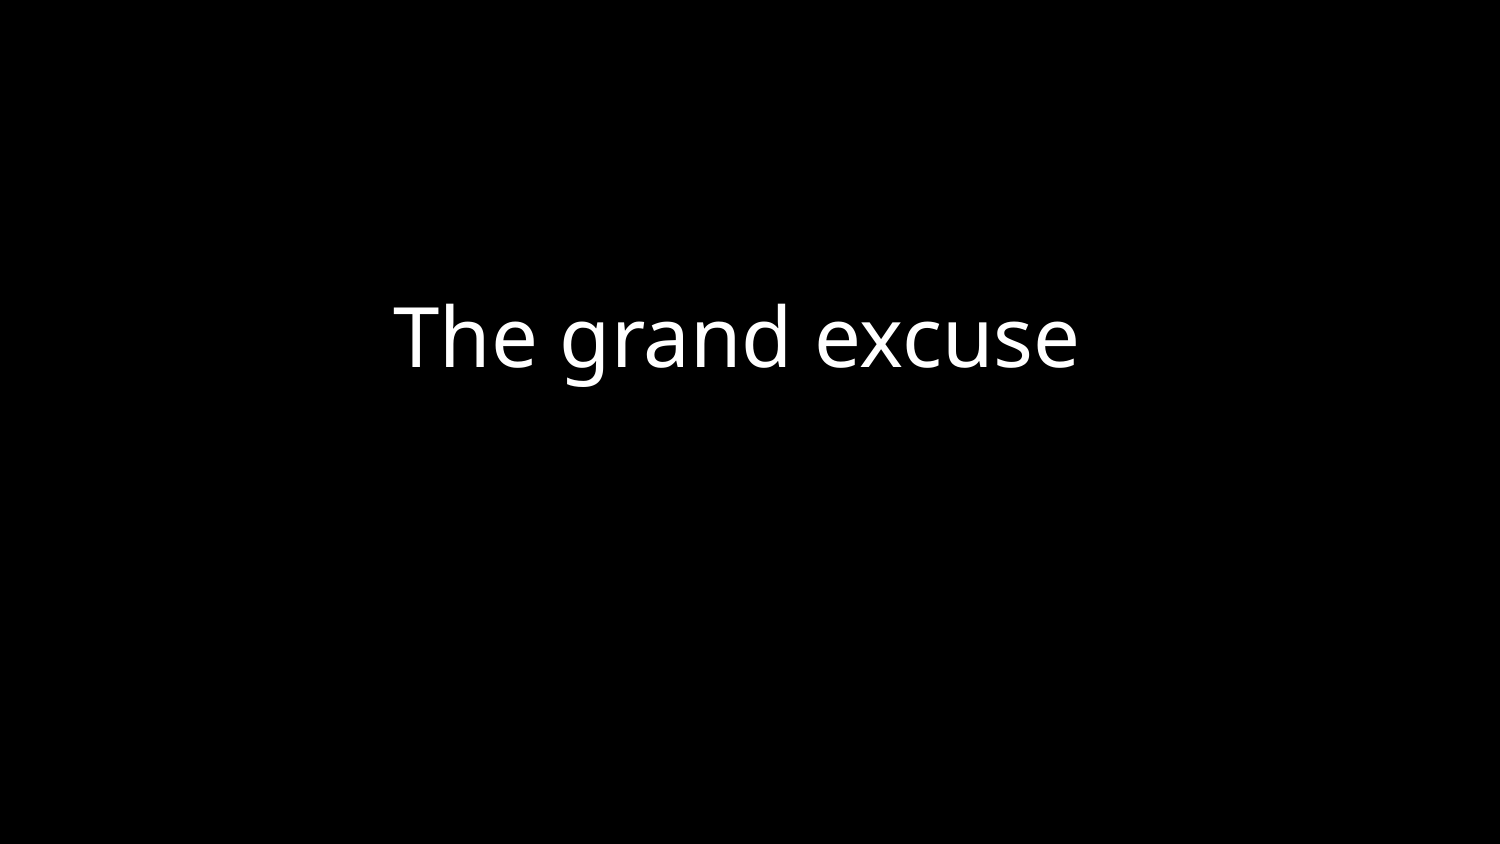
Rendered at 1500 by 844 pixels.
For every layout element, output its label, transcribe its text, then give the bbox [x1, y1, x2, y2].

list The grand excuse [50, 46, 1425, 810]
